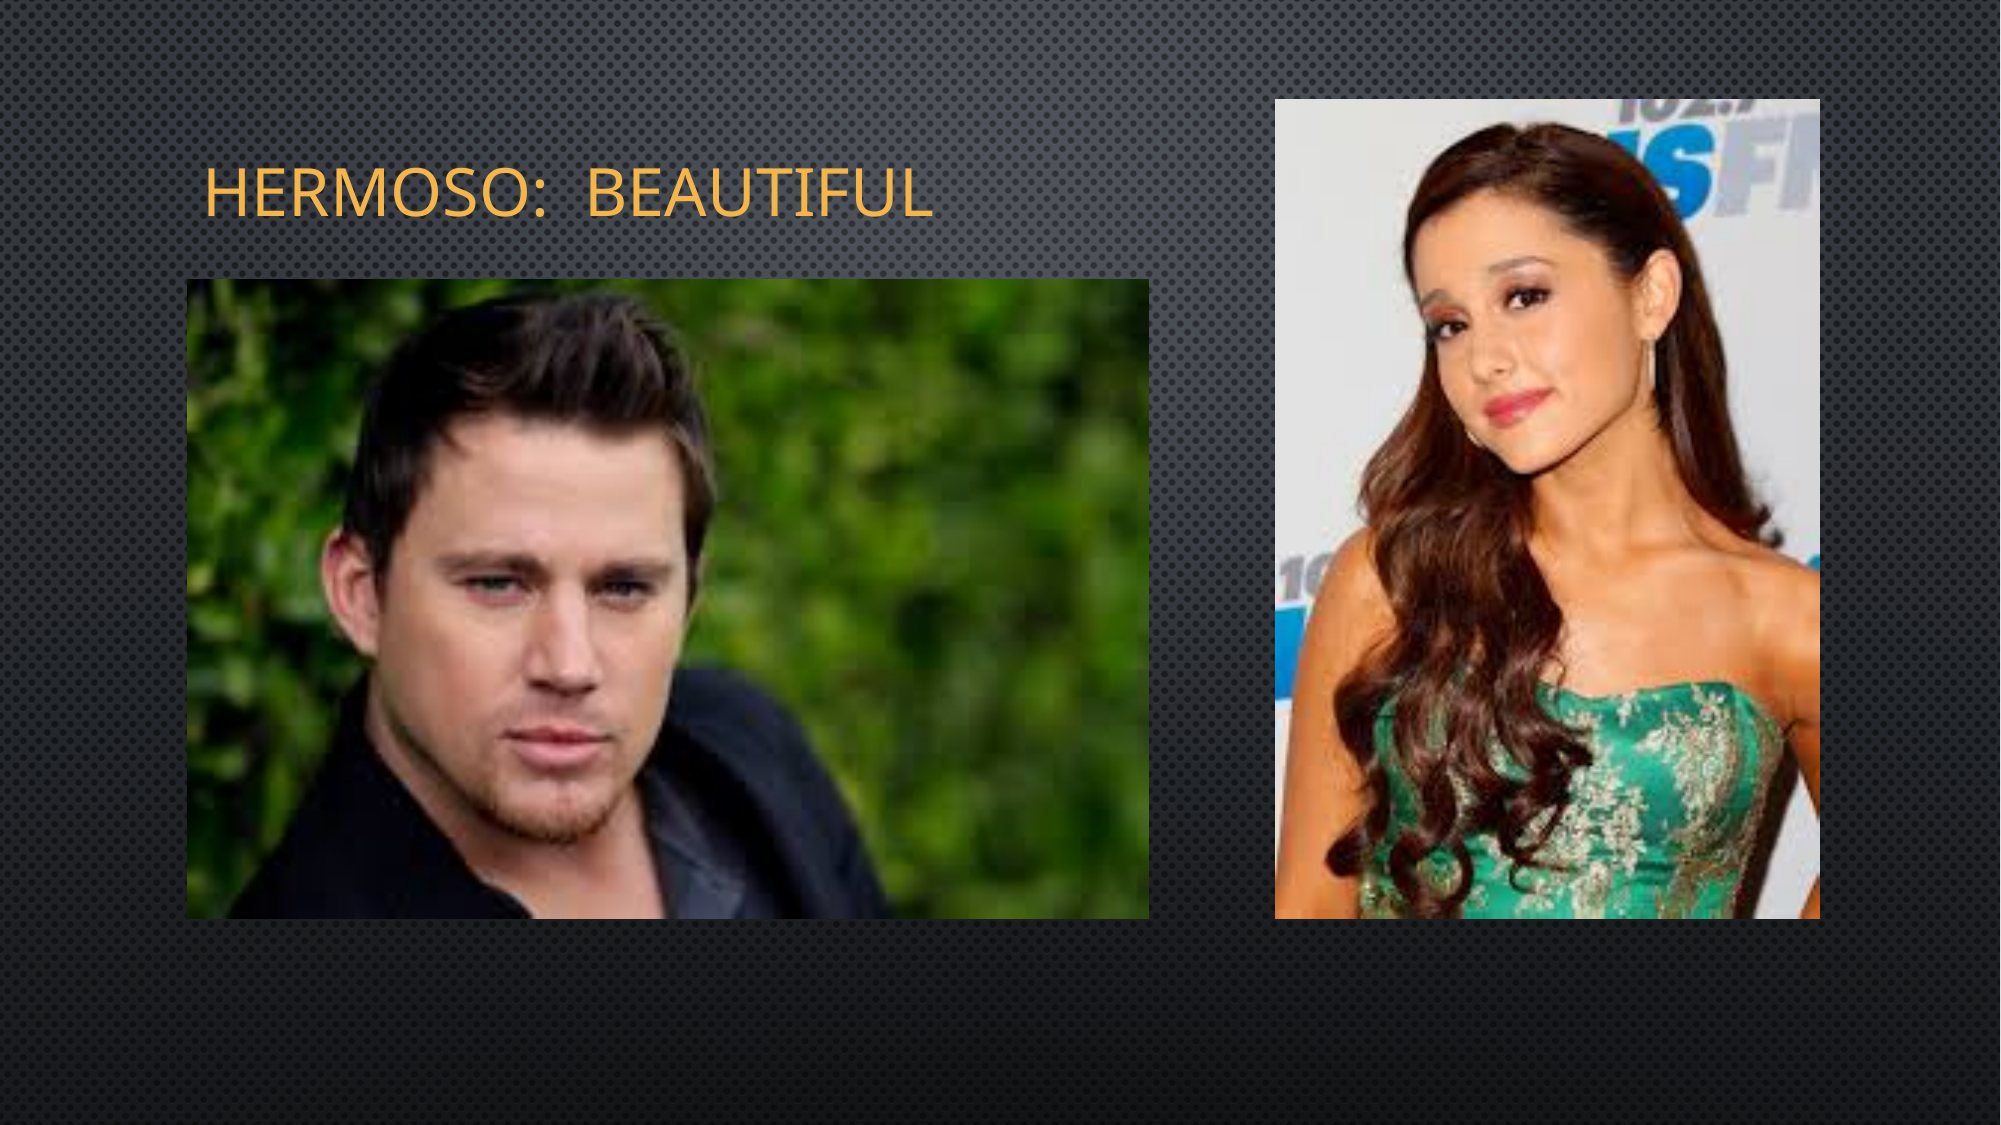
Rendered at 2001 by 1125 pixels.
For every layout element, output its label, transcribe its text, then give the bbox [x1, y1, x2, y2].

picture [1274, 99, 1821, 919]
title Hermoso: beautiful [187, 99, 1274, 280]
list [186, 278, 1149, 919]
